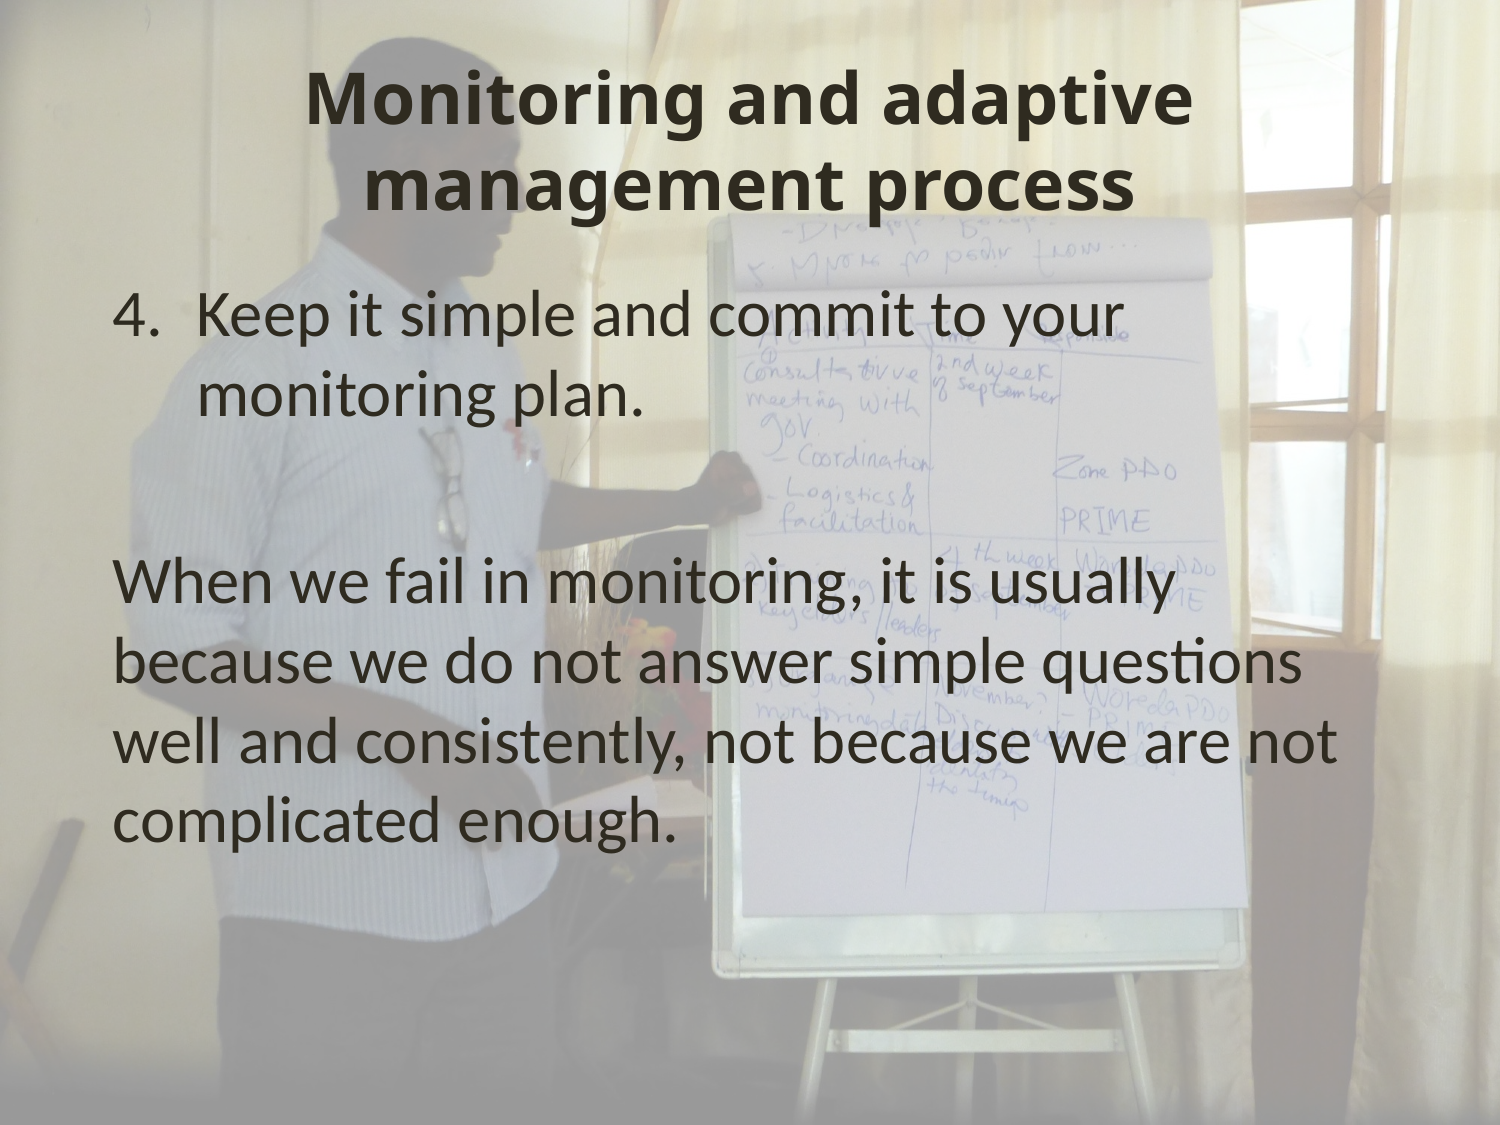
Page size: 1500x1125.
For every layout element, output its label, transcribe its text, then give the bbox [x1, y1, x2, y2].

list Keep it simple and commit to your monitoring plan. When we fail in monitoring, it is usually because we do not answer simple questions well and consistently, not because we are not complicated enough. [75, 262, 1425, 1035]
title Monitoring and adaptive management process [75, 45, 1425, 233]
